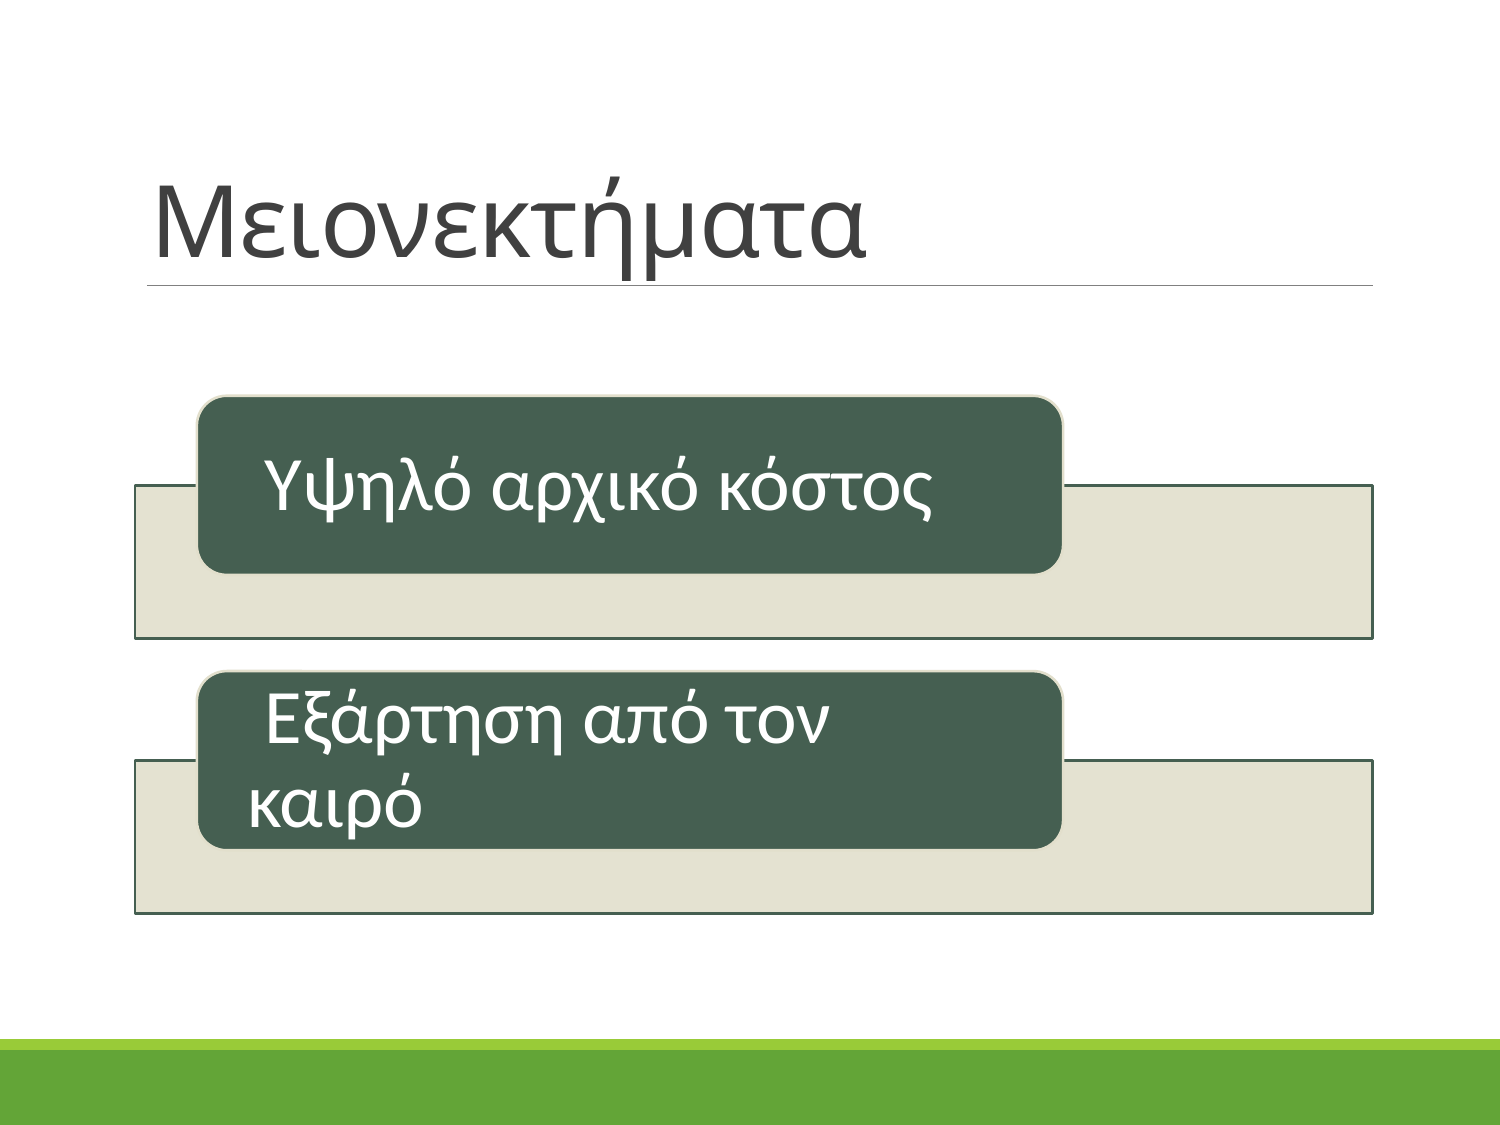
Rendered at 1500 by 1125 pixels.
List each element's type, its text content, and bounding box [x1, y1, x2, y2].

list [134, 343, 1373, 966]
title Μειονεκτήματα [135, 47, 1373, 285]
